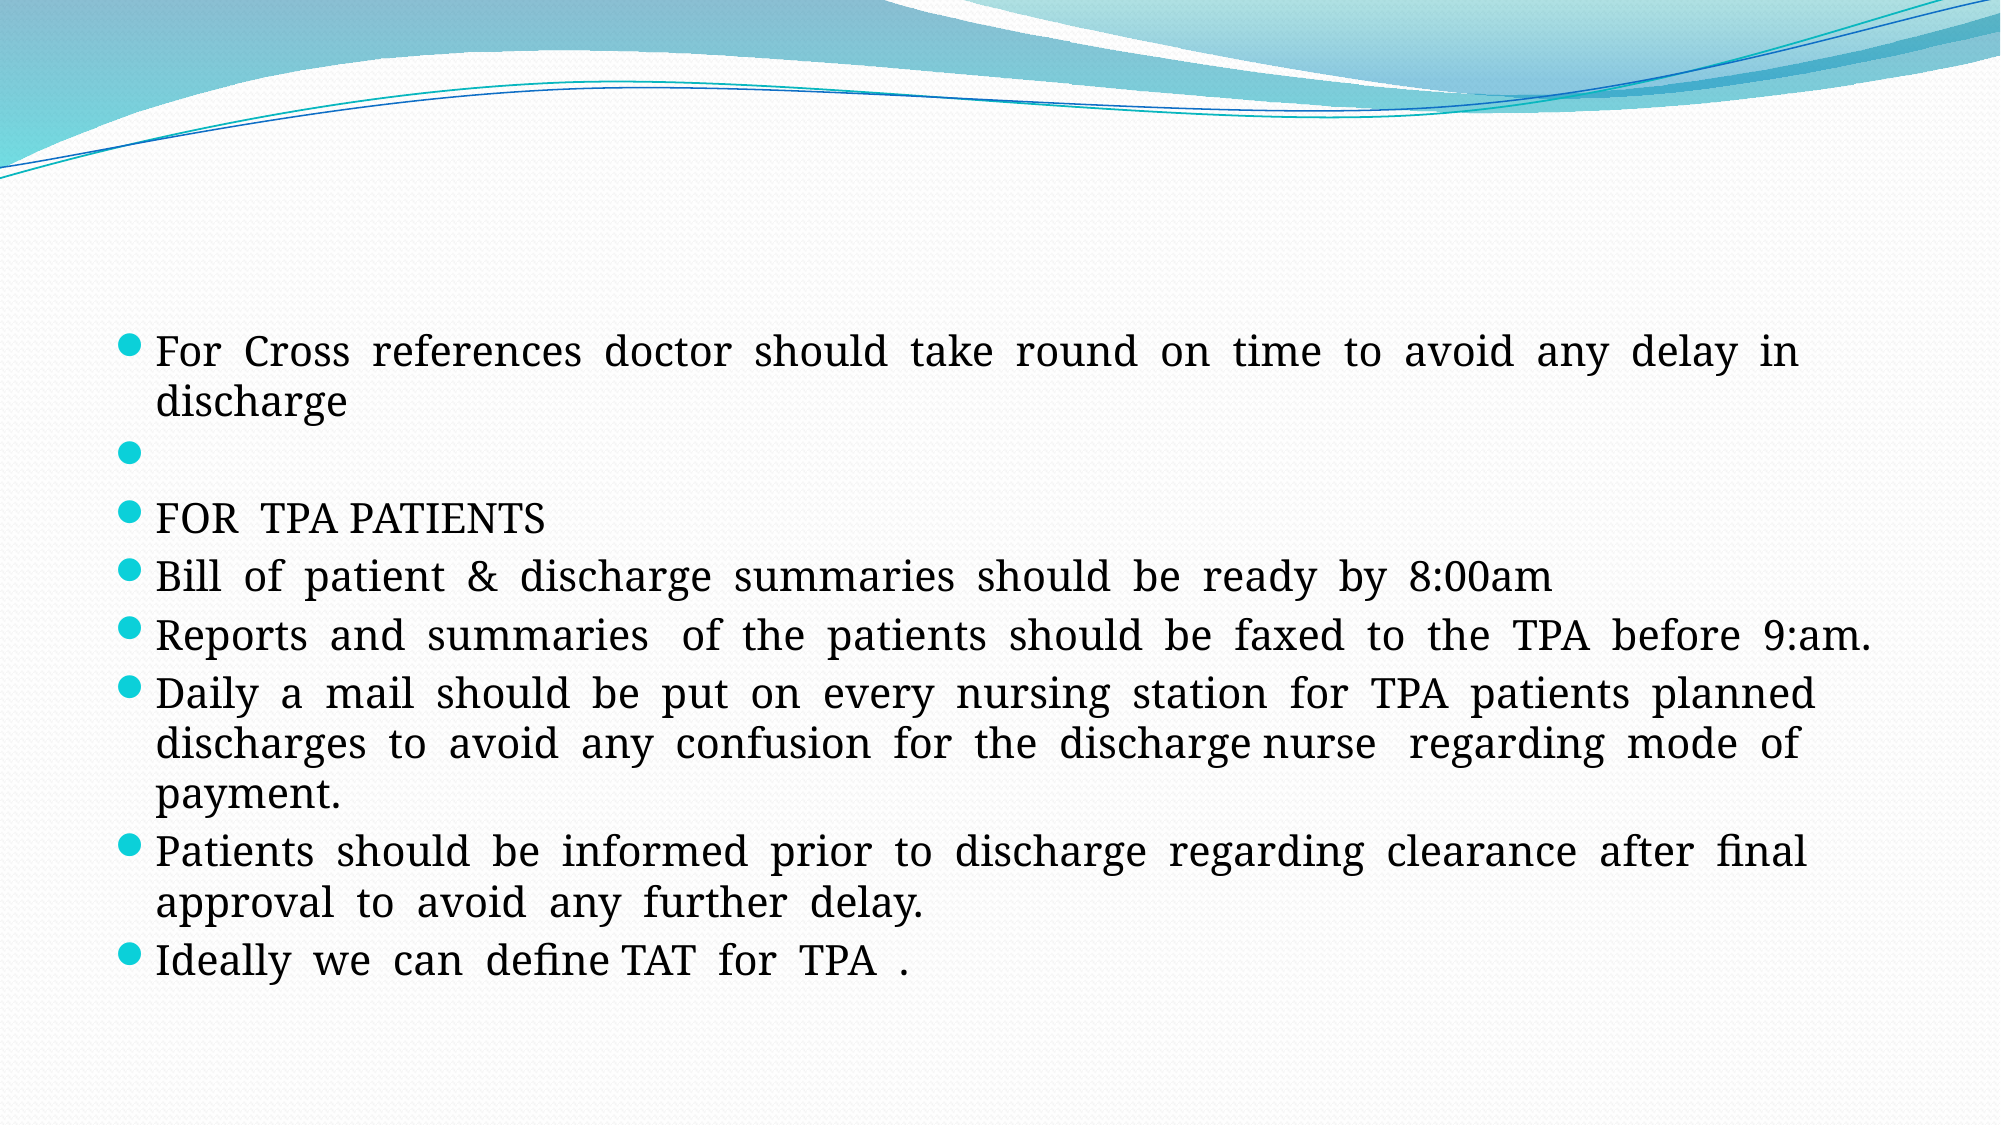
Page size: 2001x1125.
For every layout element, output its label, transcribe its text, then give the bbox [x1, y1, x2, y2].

list For Cross references doctor should take round on time to avoid any delay in discharge FOR TPA PATIENTS Bill of patient & discharge summaries should be ready by 8:00am Reports and summaries of the patients should be faxed to the TPA before 9:am. Daily a mail should be put on every nursing station for TPA patients planned discharges to avoid any confusion for the discharge nurse regarding mode of payment. Patients should be informed prior to discharge regarding clearance after final approval to avoid any further delay. Ideally we can define TAT for TPA . [99, 317, 1900, 1038]
